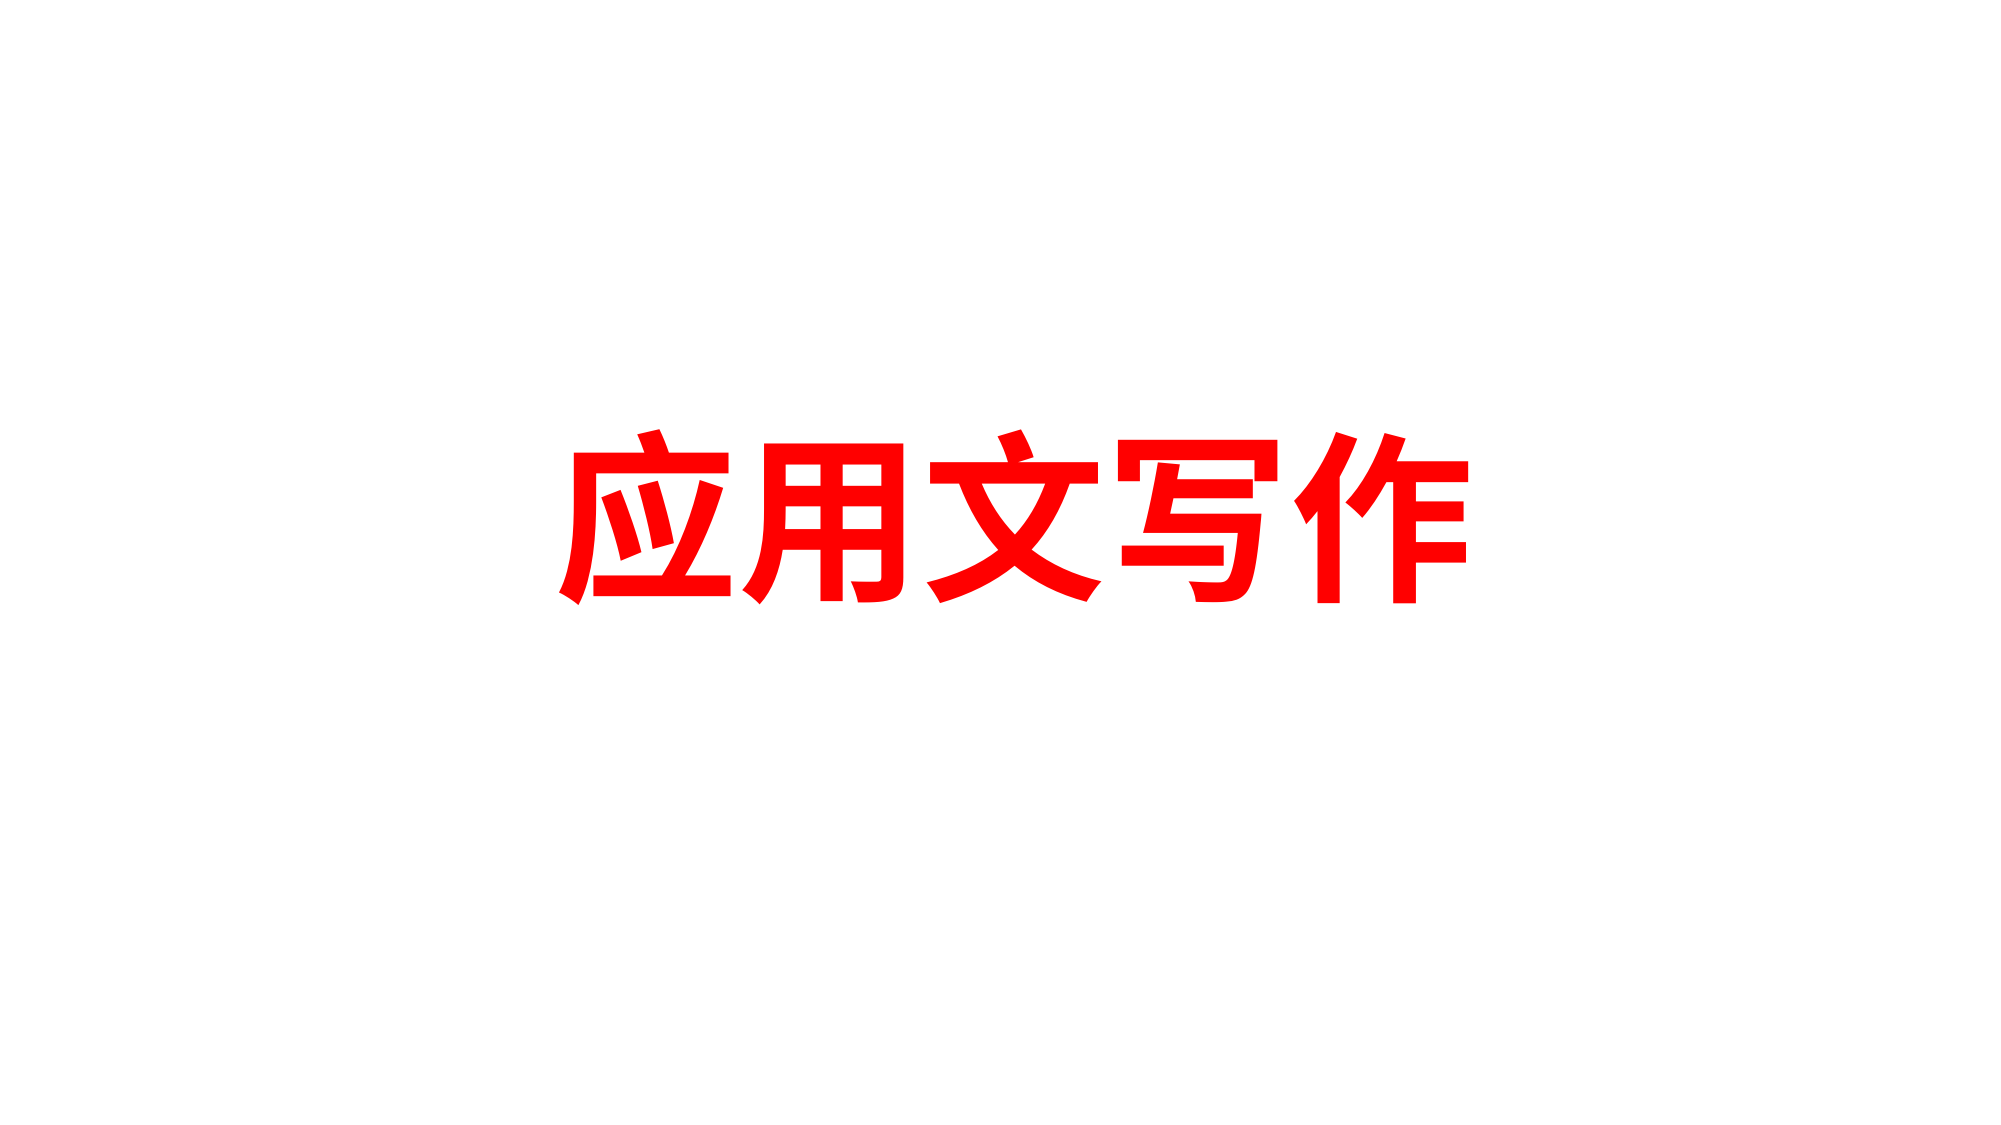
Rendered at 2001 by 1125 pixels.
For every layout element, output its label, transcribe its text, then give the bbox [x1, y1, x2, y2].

text_box 应用文写作 [539, 397, 1546, 632]
